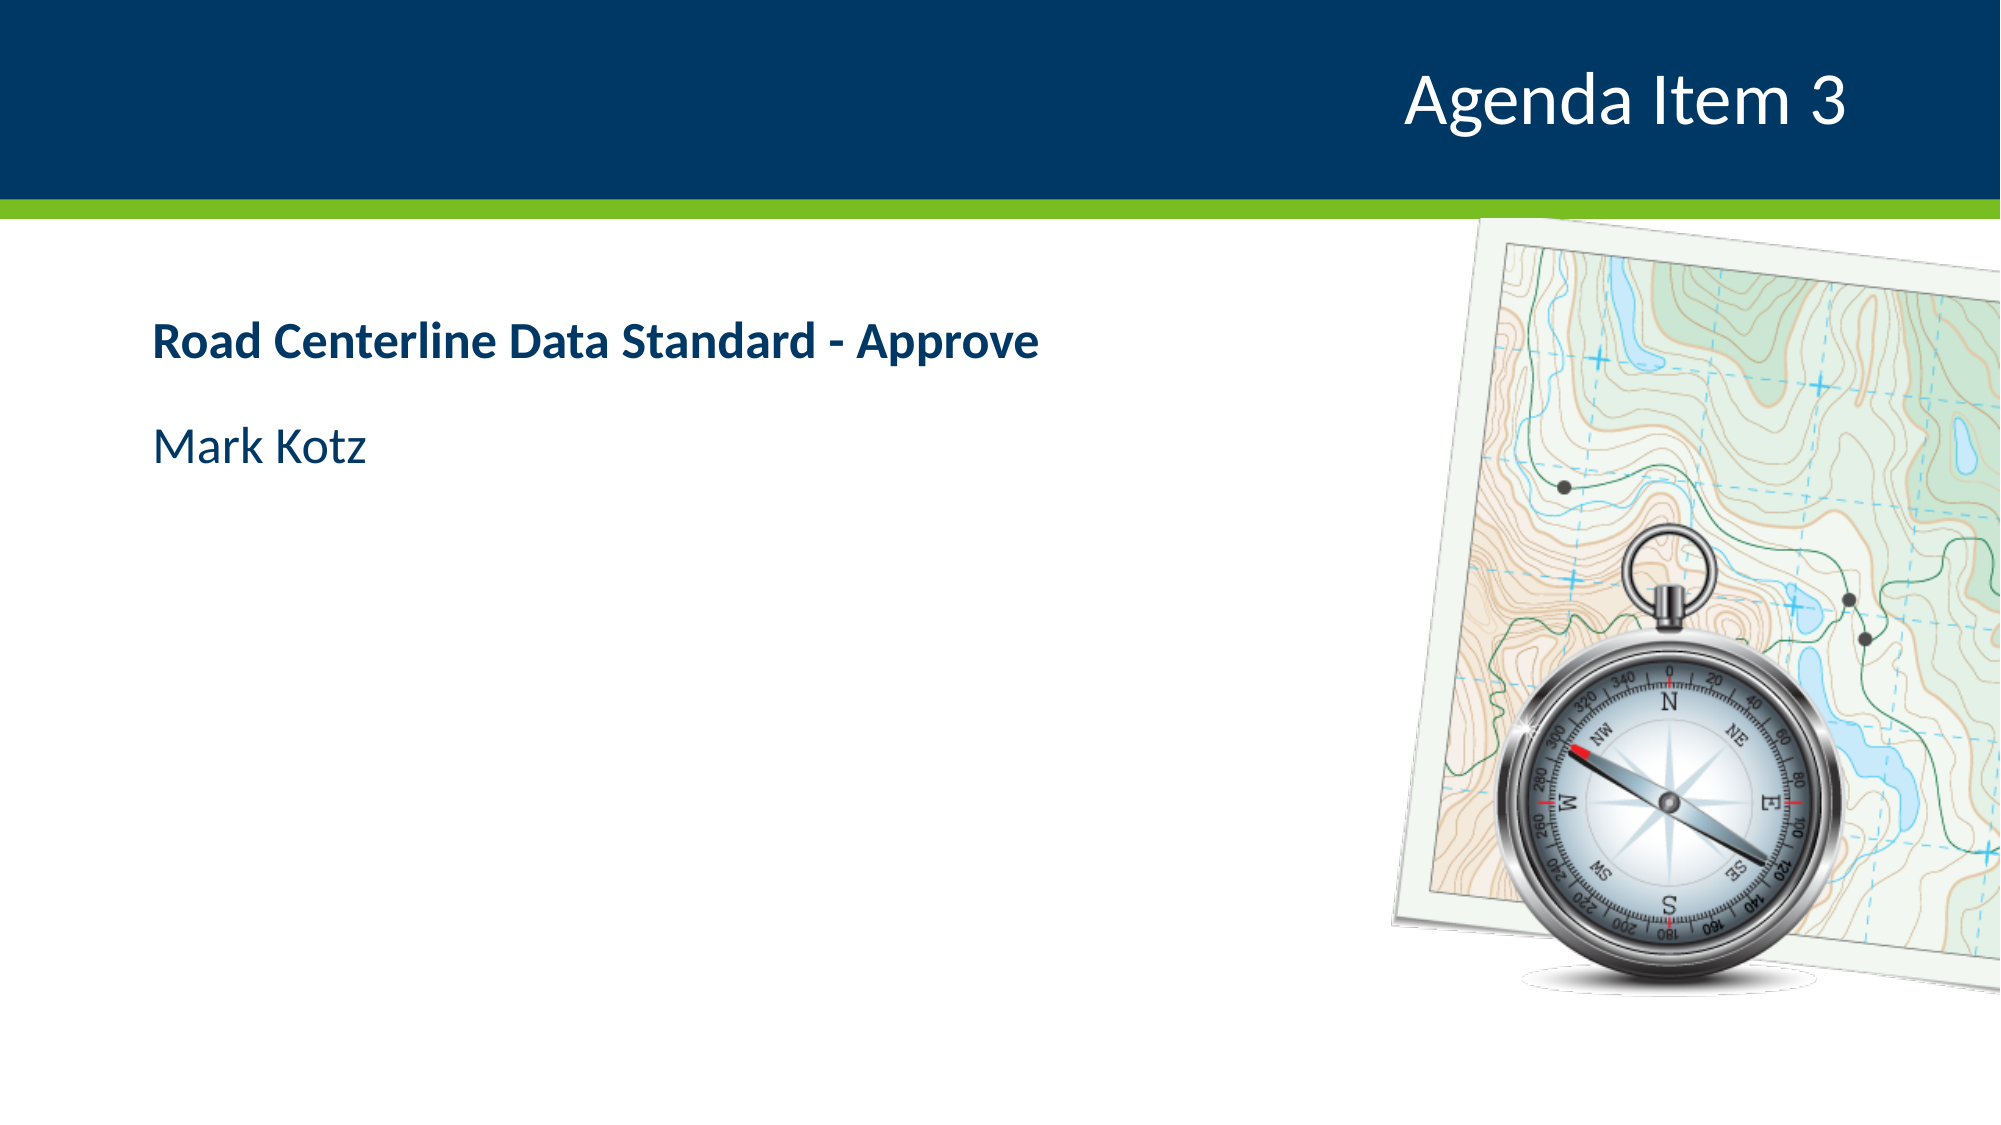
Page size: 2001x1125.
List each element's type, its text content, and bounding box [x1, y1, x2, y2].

title Agenda Item 3 [137, 24, 1863, 175]
picture [1370, 218, 2000, 1006]
list Road Centerline Data Standard - Approve Mark Kotz [137, 299, 1342, 1014]
